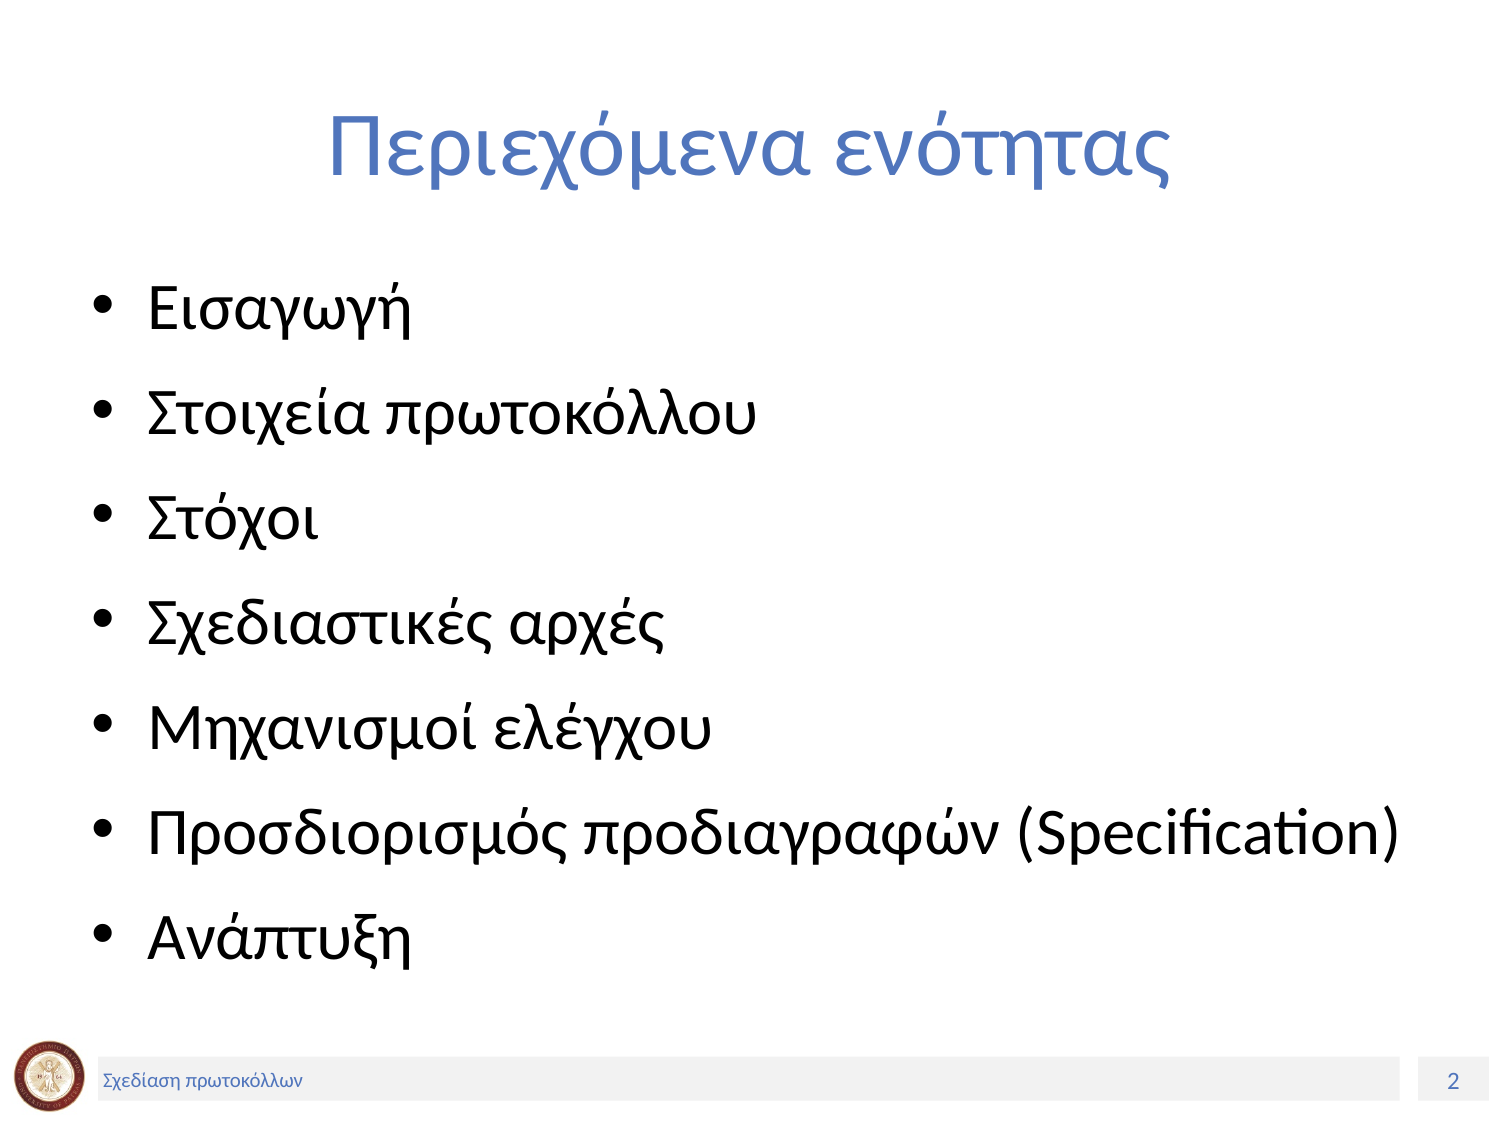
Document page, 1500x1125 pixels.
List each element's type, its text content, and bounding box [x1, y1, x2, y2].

list Εισαγωγή Στοιχεία πρωτοκόλλου Στόχοι Σχεδιαστικές αρχές Μηχανισμοί ελέγχου Προσδιορισμός προδιαγραφών (Specification) Ανάπτυξη [76, 255, 1427, 998]
title Περιεχόμενα ενότητας [75, 45, 1425, 233]
picture [0, 1027, 98, 1125]
